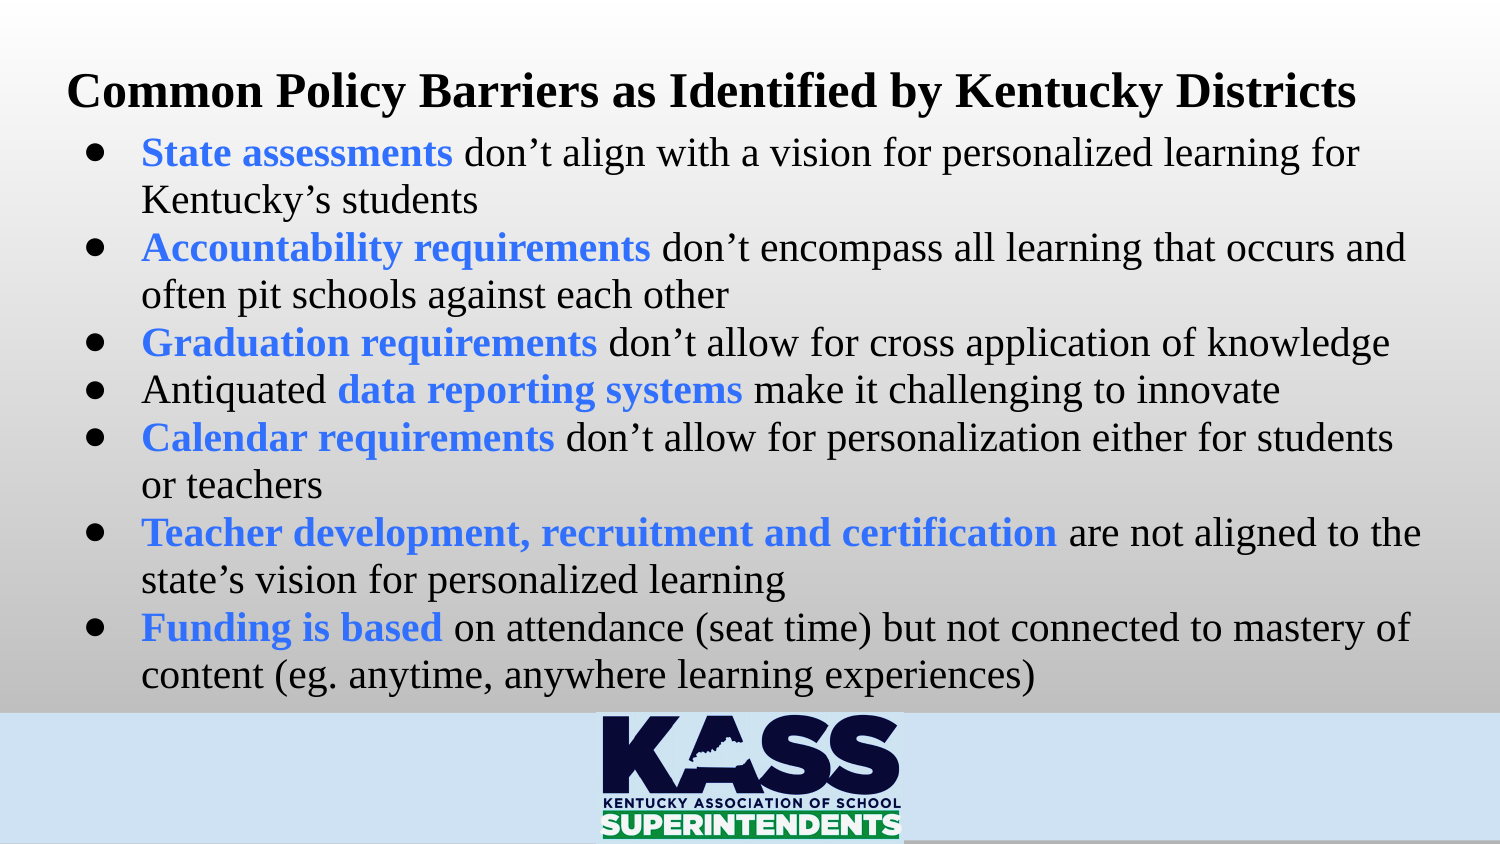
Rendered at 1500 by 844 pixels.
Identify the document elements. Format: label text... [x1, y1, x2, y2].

title Common Policy Barriers as Identified by Kentucky Districts [51, 40, 1449, 122]
picture [597, 783, 904, 844]
list State assessments don’t align with a vision for personalized learning for Kentucky’s students Accountability requirements don’t encompass all learning that occurs and often pit schools against each other Graduation requirements don’t allow for cross application of knowledge Antiquated data reporting systems make it challenging to innovate Calendar requirements don’t allow for personalization either for students or teachers Teacher development, recruitment and certification are not aligned to the state’s vision for personalized learning Funding is based on attendance (seat time) but not connected to mastery of content (eg. anytime, anywhere learning experiences) [51, 122, 1449, 783]
